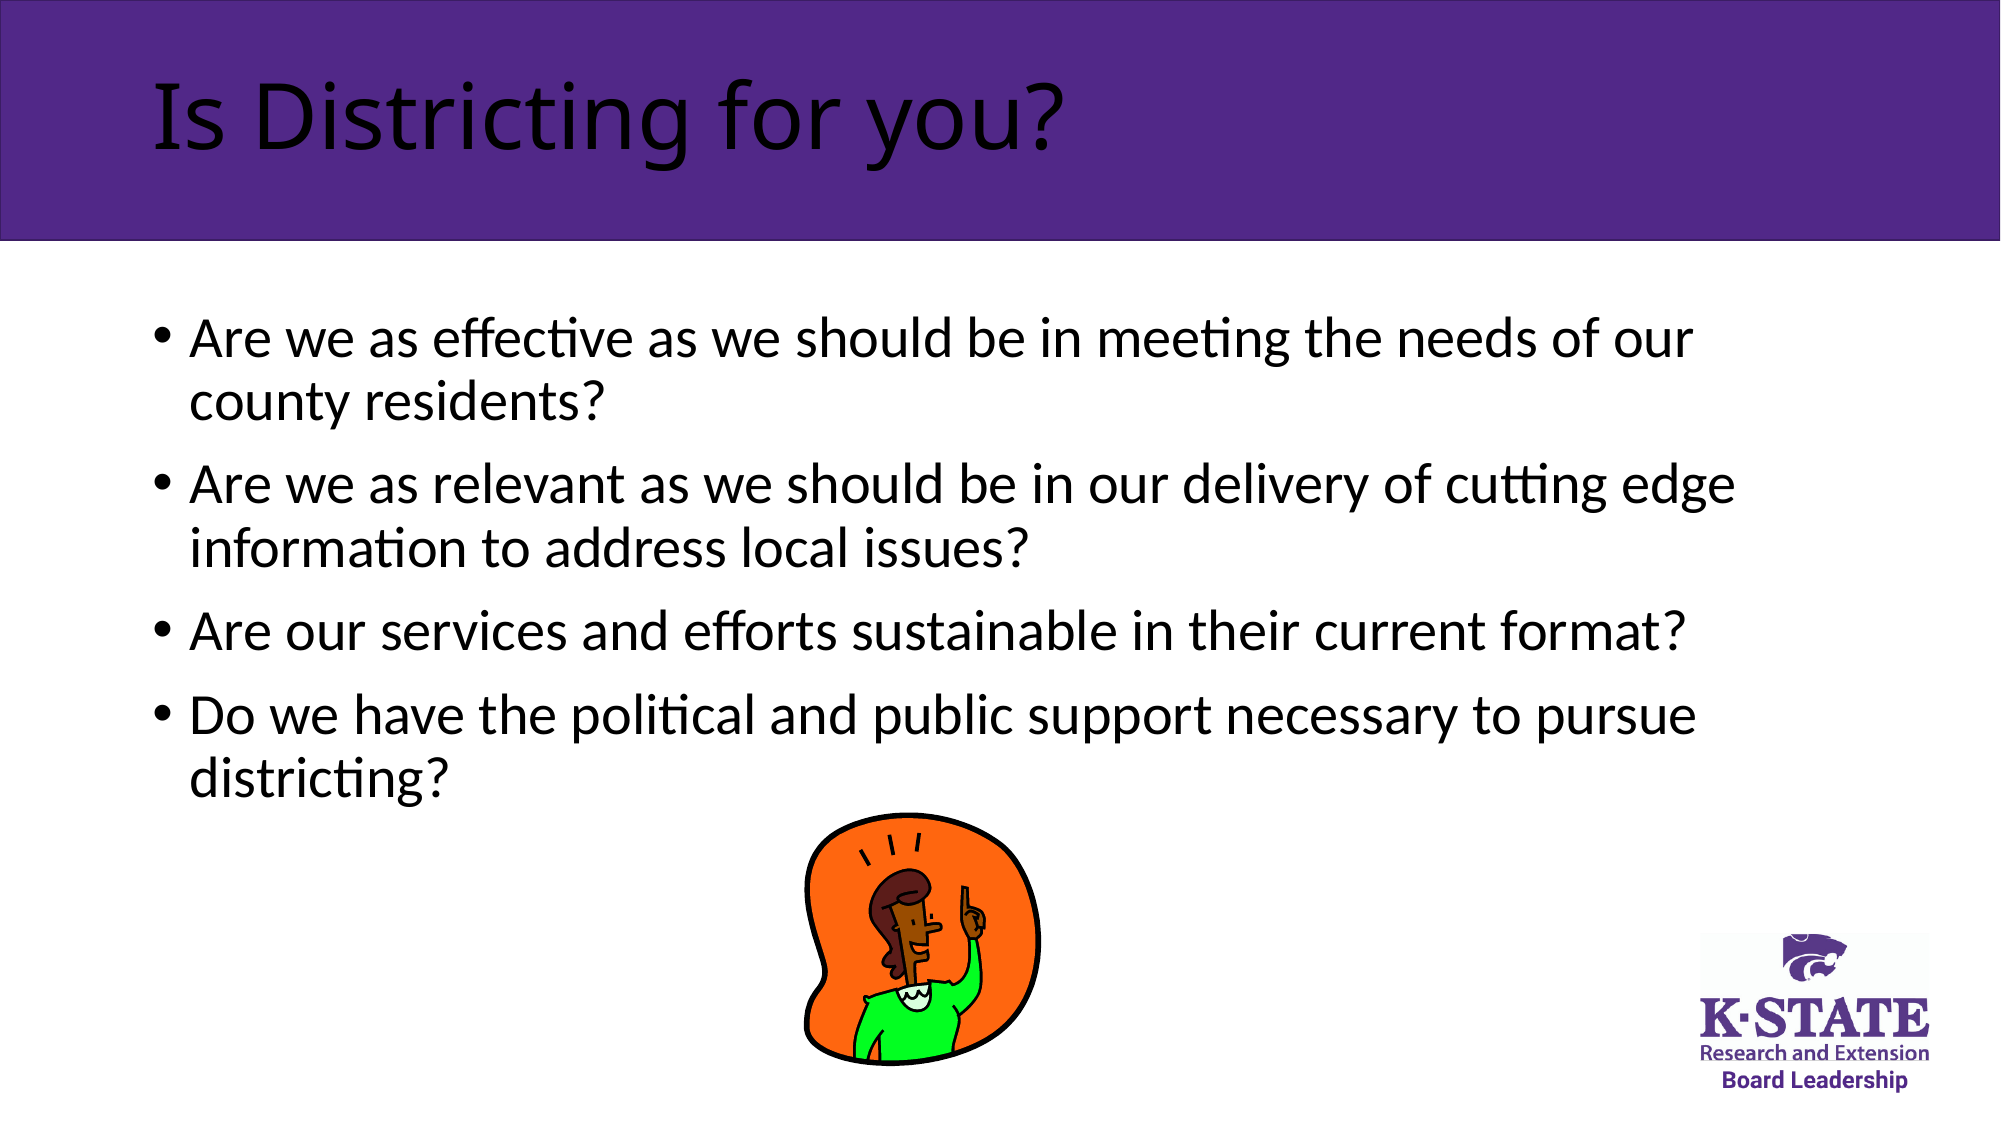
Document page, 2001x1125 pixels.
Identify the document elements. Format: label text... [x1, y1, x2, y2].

title Is Districting for you? [137, 11, 1863, 229]
picture [791, 809, 1042, 1068]
list Are we as effective as we should be in meeting the needs of our county residents? Are we as relevant as we should be in our delivery of cutting edge information to address local issues? Are our services and efforts sustainable in their current format? Do we have the political and public support necessary to pursue districting? [137, 299, 1863, 1014]
picture [1629, 811, 2000, 1125]
